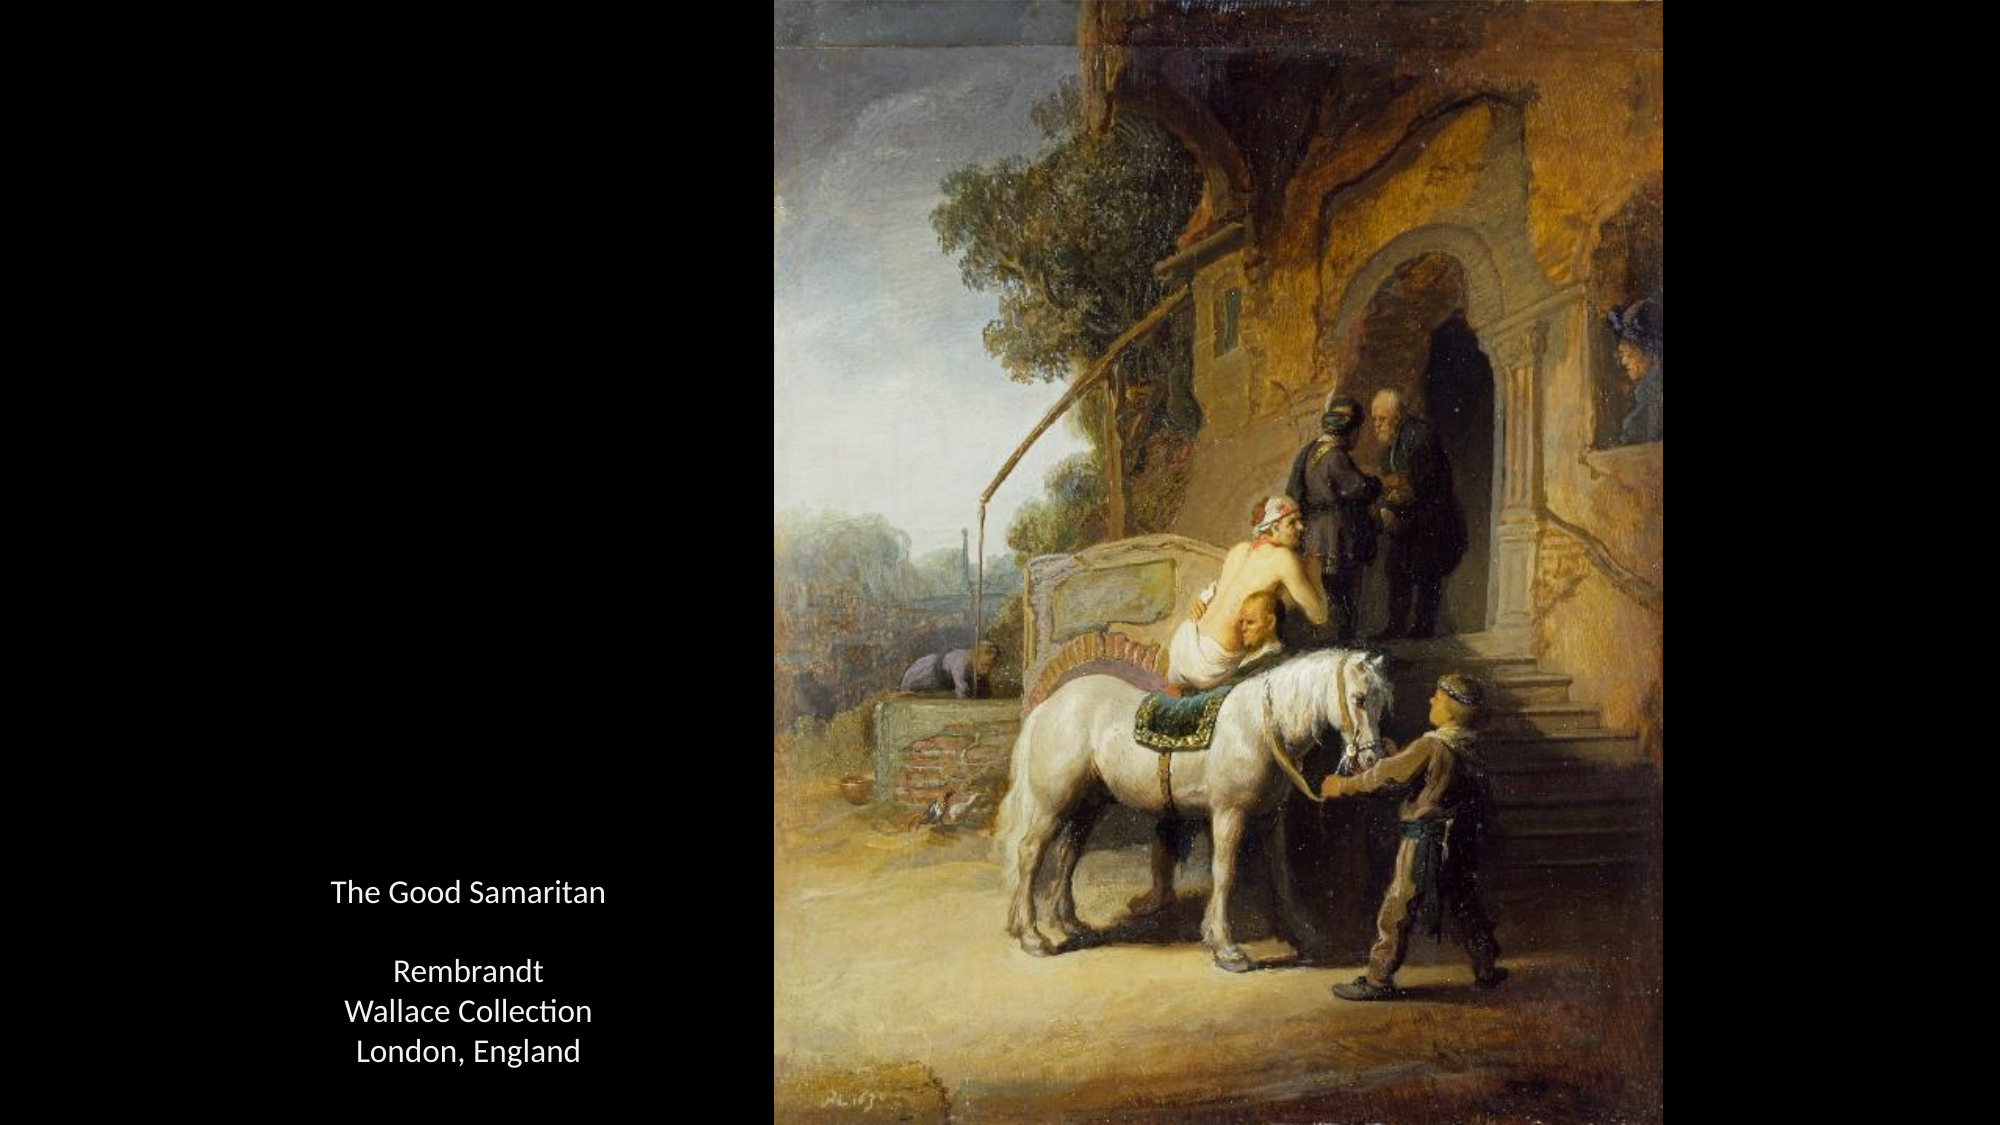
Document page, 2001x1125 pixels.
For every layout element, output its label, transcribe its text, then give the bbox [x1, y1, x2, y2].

picture [774, 0, 1663, 1125]
text_box The Good Samaritan Rembrandt Wallace Collection London, England [274, 862, 663, 1077]
